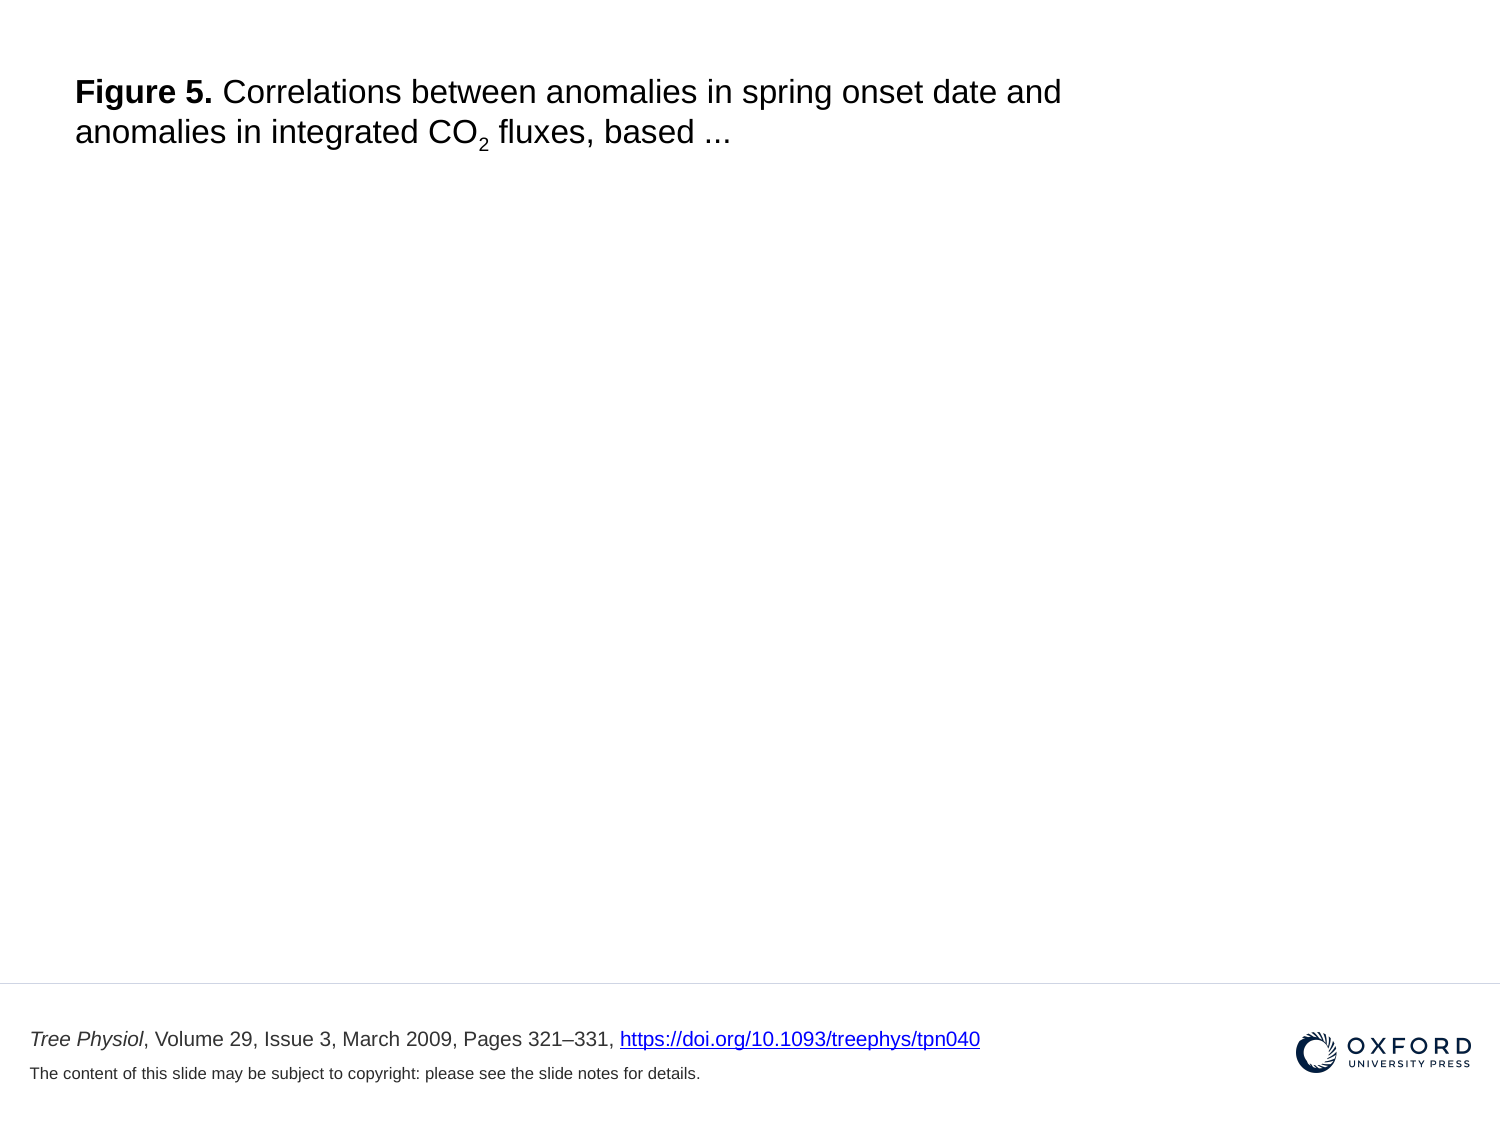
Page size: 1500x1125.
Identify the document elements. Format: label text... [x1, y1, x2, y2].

footer Tree Physiol, Volume 29, Issue 3, March 2009, Pages 321–331, https://doi.org/10.1093/treephys/tpn040 The content of this slide may be subject to copyright: please see the slide notes for details. [0, 983, 1260, 1125]
picture [1296, 1032, 1471, 1073]
title Figure 5. Correlations between anomalies in spring onset date and anomalies in integrated CO2 fluxes, based ... [75, 69, 1078, 171]
